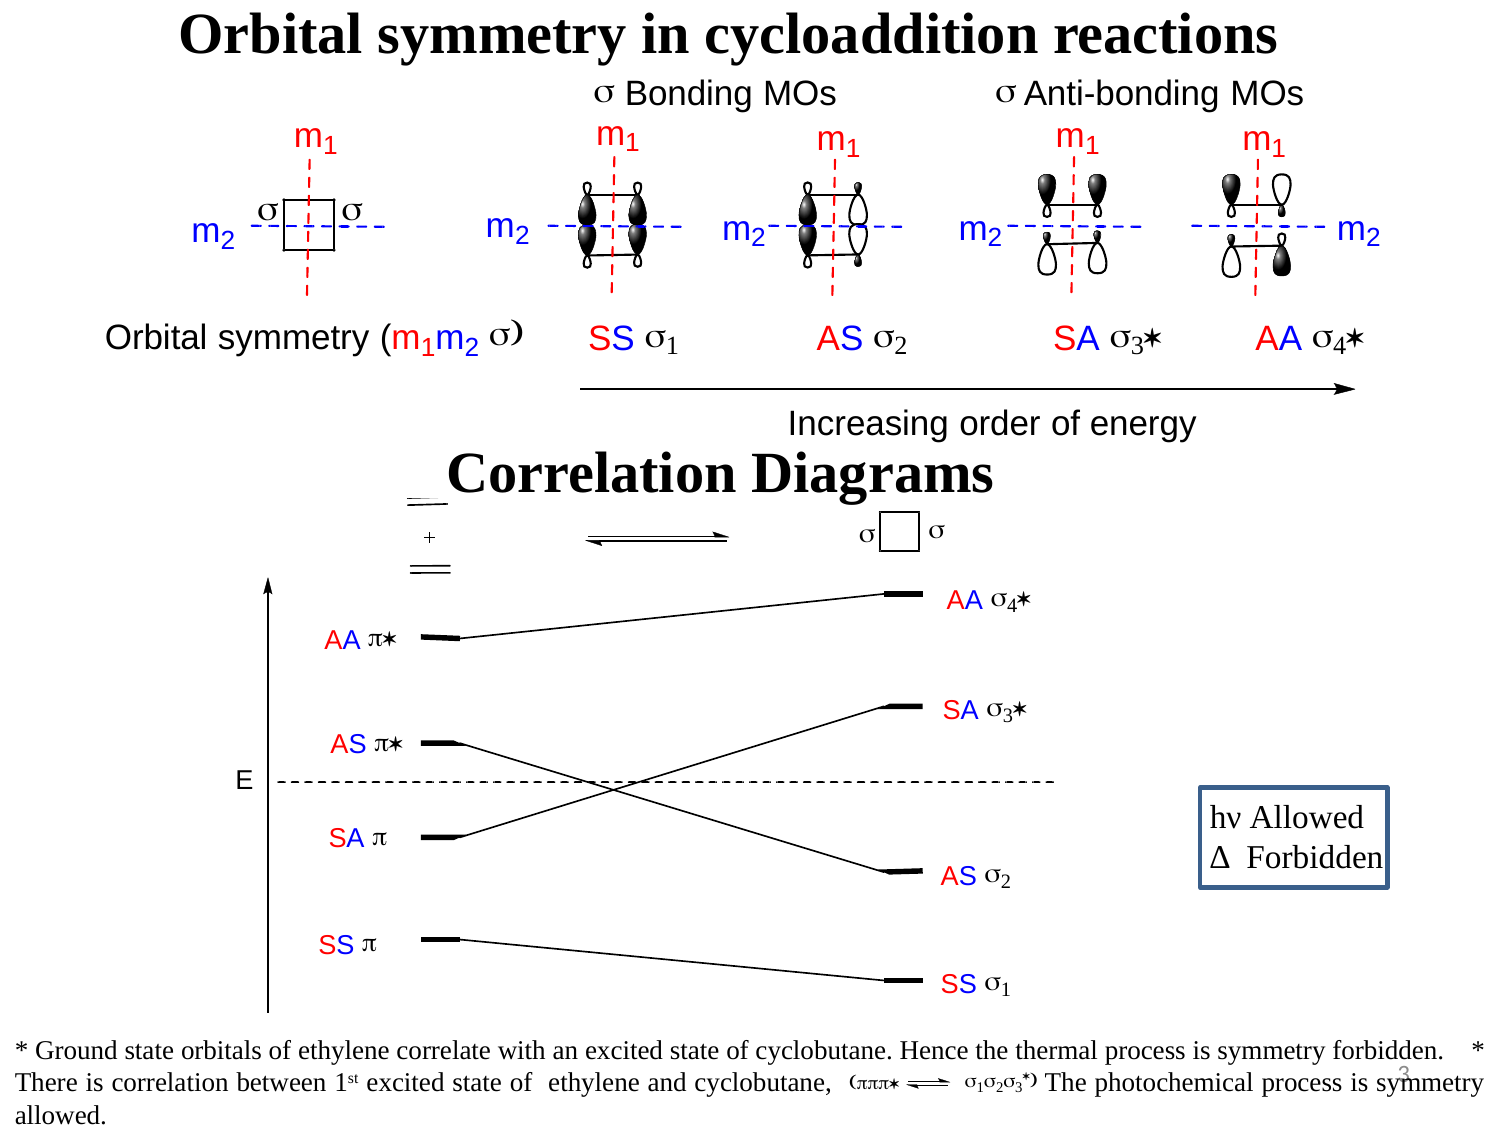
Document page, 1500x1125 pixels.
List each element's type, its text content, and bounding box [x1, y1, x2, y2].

text_box hν Allowed ∆ Forbidden [1194, 787, 1399, 882]
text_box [99, 62, 1413, 455]
text_box Orbital symmetry in cycloaddition reactions [163, 0, 1295, 60]
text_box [849, 1062, 1049, 1101]
text_box Correlation Diagrams [431, 463, 1010, 497]
text_box * Ground state orbitals of ethylene correlate with an excited state of cyclobutane. Hence the thermal process is symmetry forbidden. * There is correlation between 1st excited state of ethylene and cyclobutane, The photochemical process is symmetry allowed. [0, 1024, 1500, 1125]
text_box [1198, 882, 1390, 890]
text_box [237, 498, 1081, 1034]
